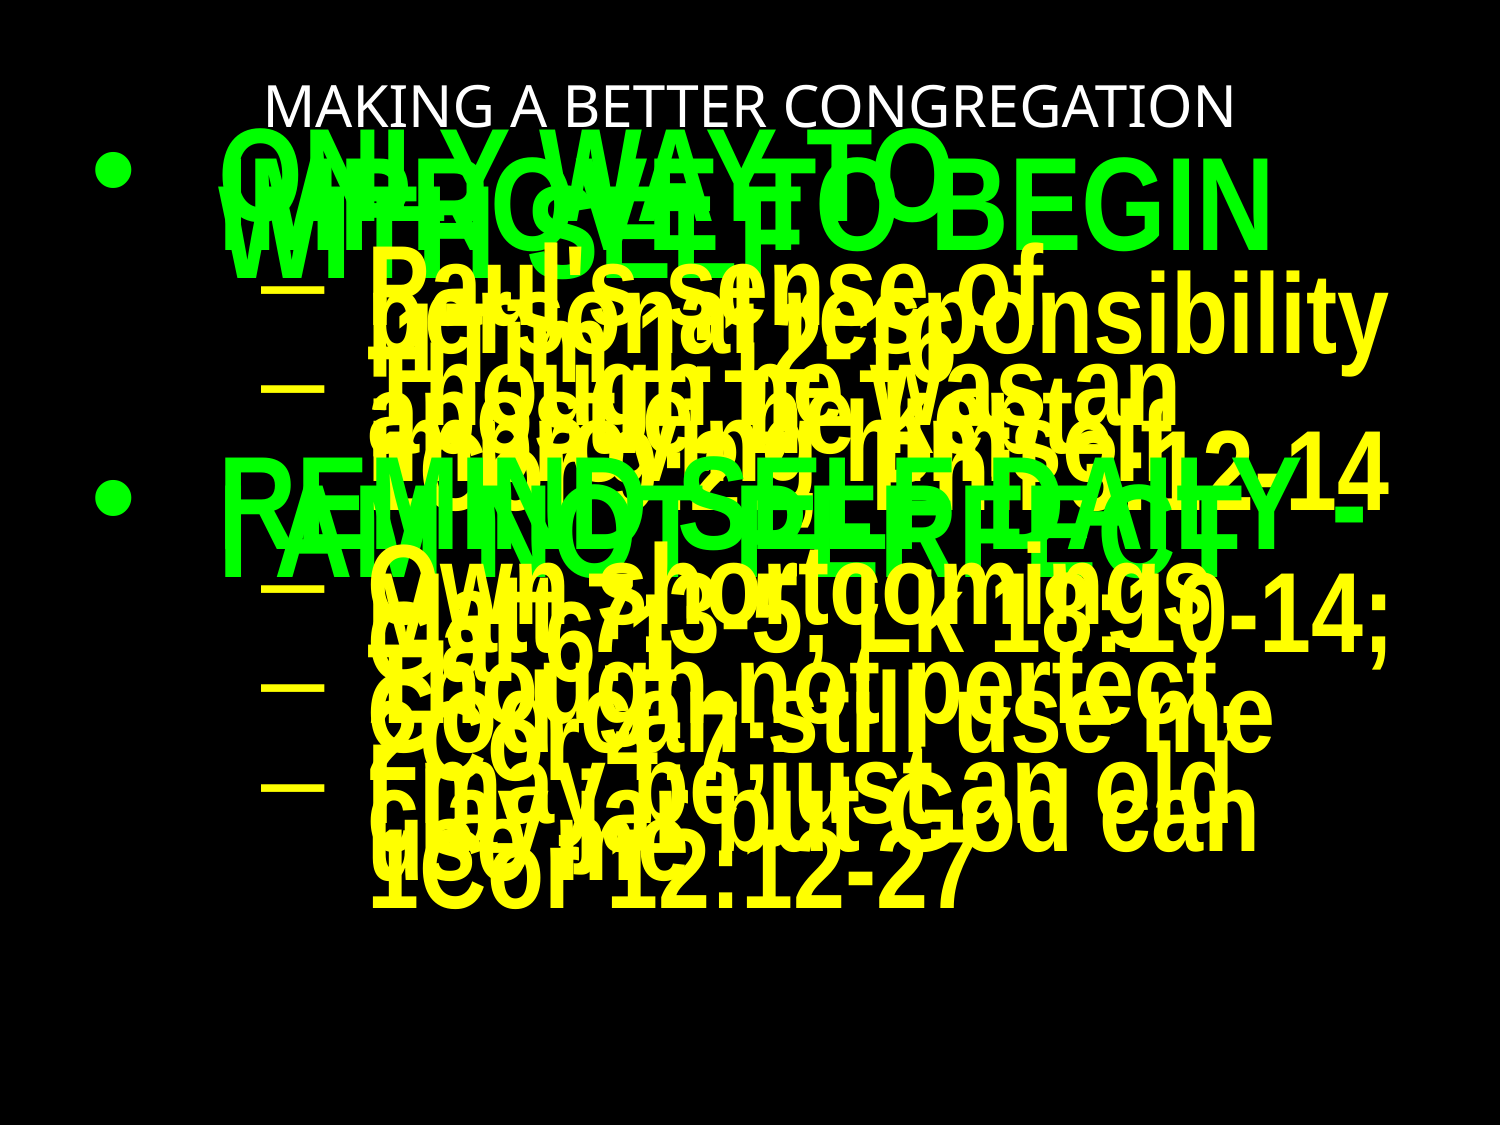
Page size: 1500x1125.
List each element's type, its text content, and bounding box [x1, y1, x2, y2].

list ONLY WAY TO IMPROVE TO BEGIN WITH SELF Paul's sense of personal responsibility 1Tim 1:12-16 Though he was an apostle, he kept improving himself 1Cor 9:27, Phil 3:12-14 REMIND SELF DAILY - I AM NOT PERFECT Own shortcomings Matt 7:3-5, Lk 18:10-14; Gal 6:1 Though not perfect, God can still use me 2Cor 4:7; I may be just an old clay jar but God can use me 1Cor 12:12-27 [75, 212, 1425, 955]
title MAKING A BETTER CONGREGATION [75, 45, 1425, 163]
